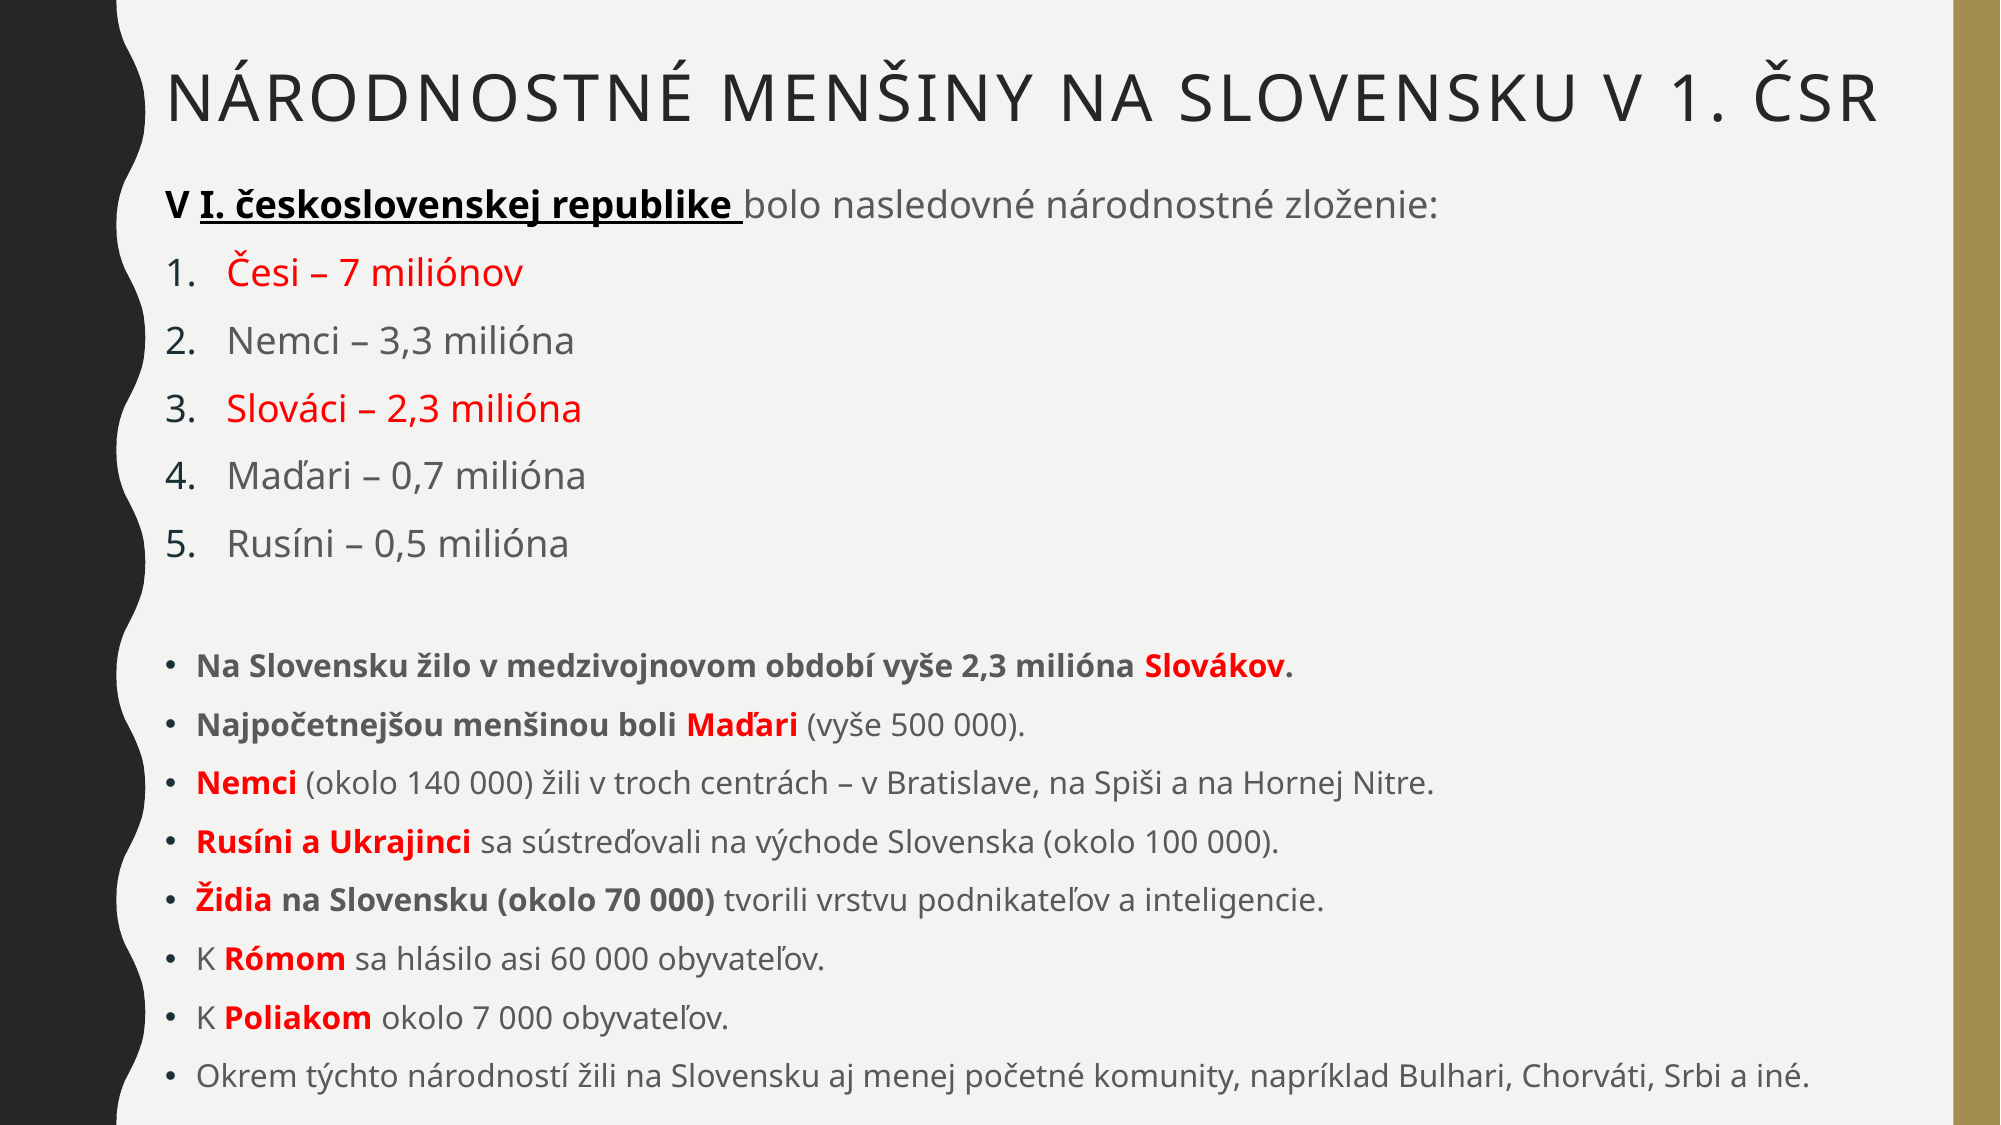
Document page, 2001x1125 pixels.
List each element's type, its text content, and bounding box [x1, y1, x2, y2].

title Národnostné menšiny na Slovensku v 1. ČSR [150, 50, 1933, 190]
list V I. československej republike bolo nasledovné národnostné zloženie: Česi – 7 miliónov Nemci – 3,3 milióna Slováci – 2,3 milióna Maďari – 0,7 milióna Rusíni – 0,5 milióna Na Slovensku žilo v medzivojnovom období vyše 2,3 milióna Slovákov. Najpočetnejšou menšinou boli Maďari (vyše 500 000). Nemci (okolo 140 000) žili v troch centrách – v Bratislave, na Spiši a na Hornej Nitre. Rusíni a Ukrajinci sa sústreďovali na východe Slovenska (okolo 100 000). Židia na Slovensku (okolo 70 000) tvorili vrstvu podnikate­ľov a inteligencie. K Rómom sa hlásilo asi 60 000 obyvateľov. K Poliakom okolo 7 000 obyvateľov. Okrem týchto národností žili na Slovensku aj menej početné komunity, napríklad Bulhari, Chorváti, Srbi a iné. [150, 164, 1875, 1125]
